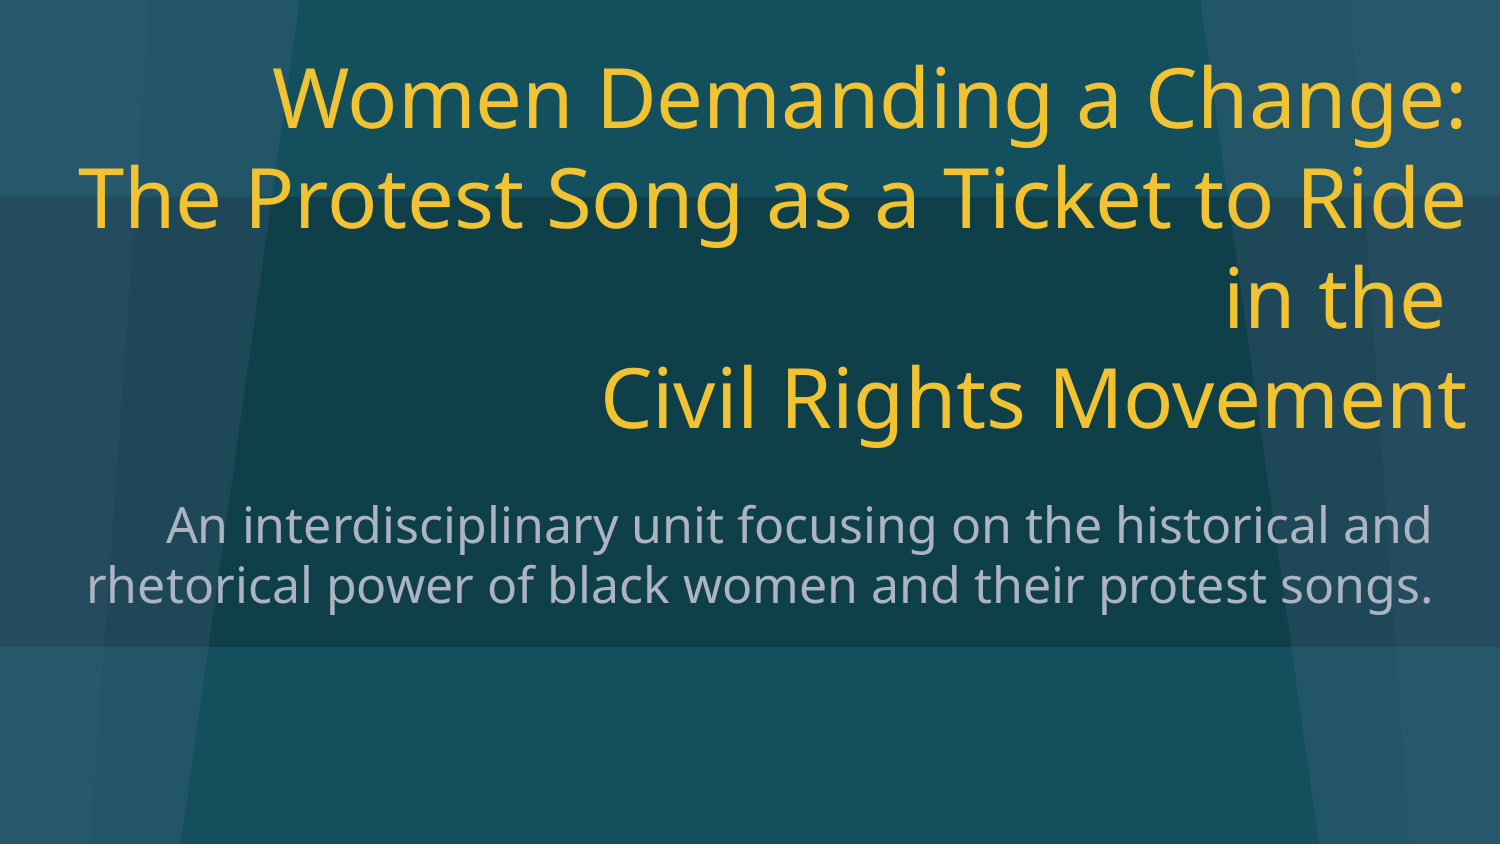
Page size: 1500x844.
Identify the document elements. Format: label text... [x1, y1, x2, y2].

title Women Demanding a Change: The Protest Song as a Ticket to Ride in the Civil Rights Movement [21, 75, 1484, 461]
subtitle An interdisciplinary unit focusing on the historical and rhetorical power of black women and their protest songs. [55, 478, 1450, 728]
